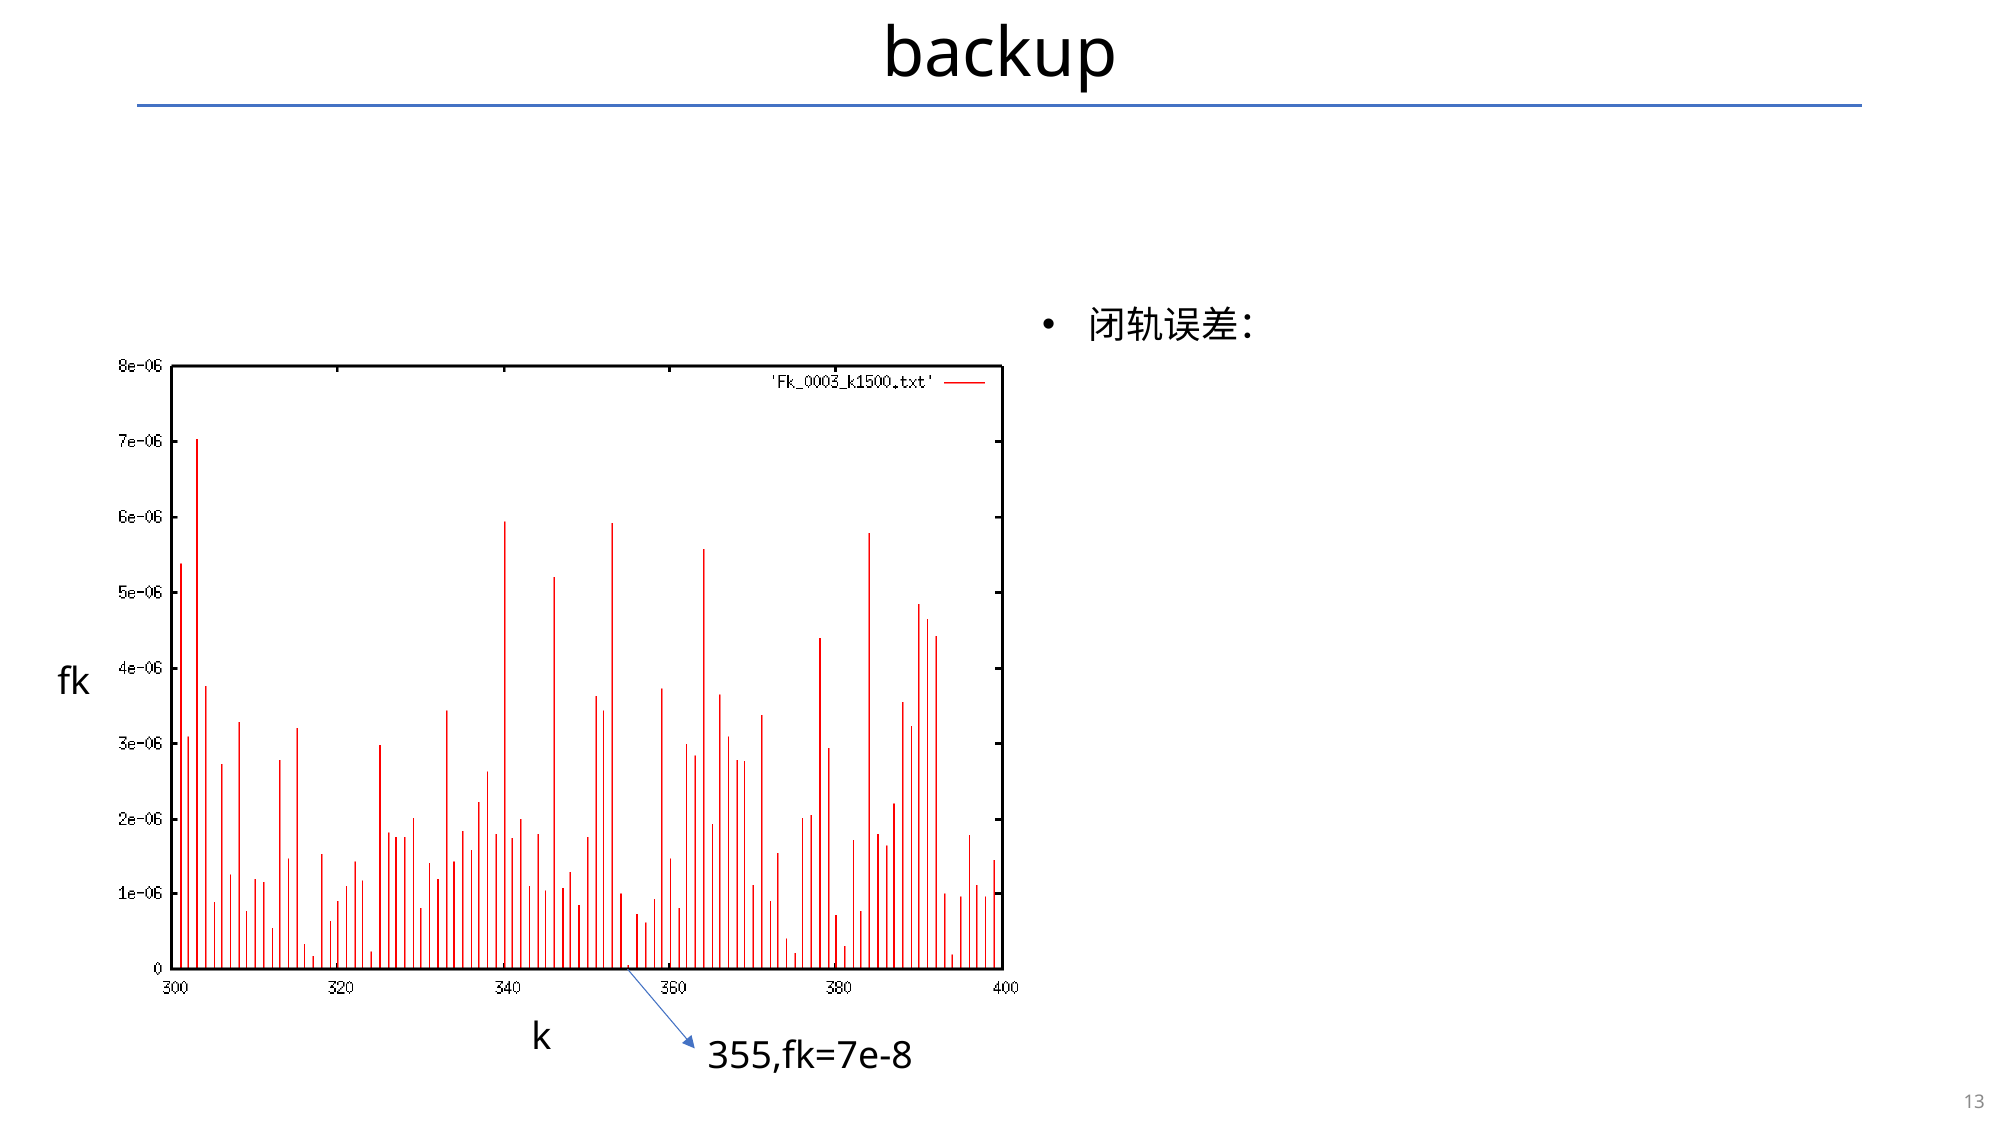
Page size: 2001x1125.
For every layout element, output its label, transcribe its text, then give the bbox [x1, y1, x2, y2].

slide_number 13 [1550, 1083, 2000, 1122]
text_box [627, 969, 695, 1049]
picture [103, 354, 1028, 1005]
text_box 355,fk=7e-8 [693, 1023, 928, 1083]
text_box fk [42, 649, 103, 710]
text_box k [516, 1005, 567, 1065]
title backup [137, 3, 1863, 106]
